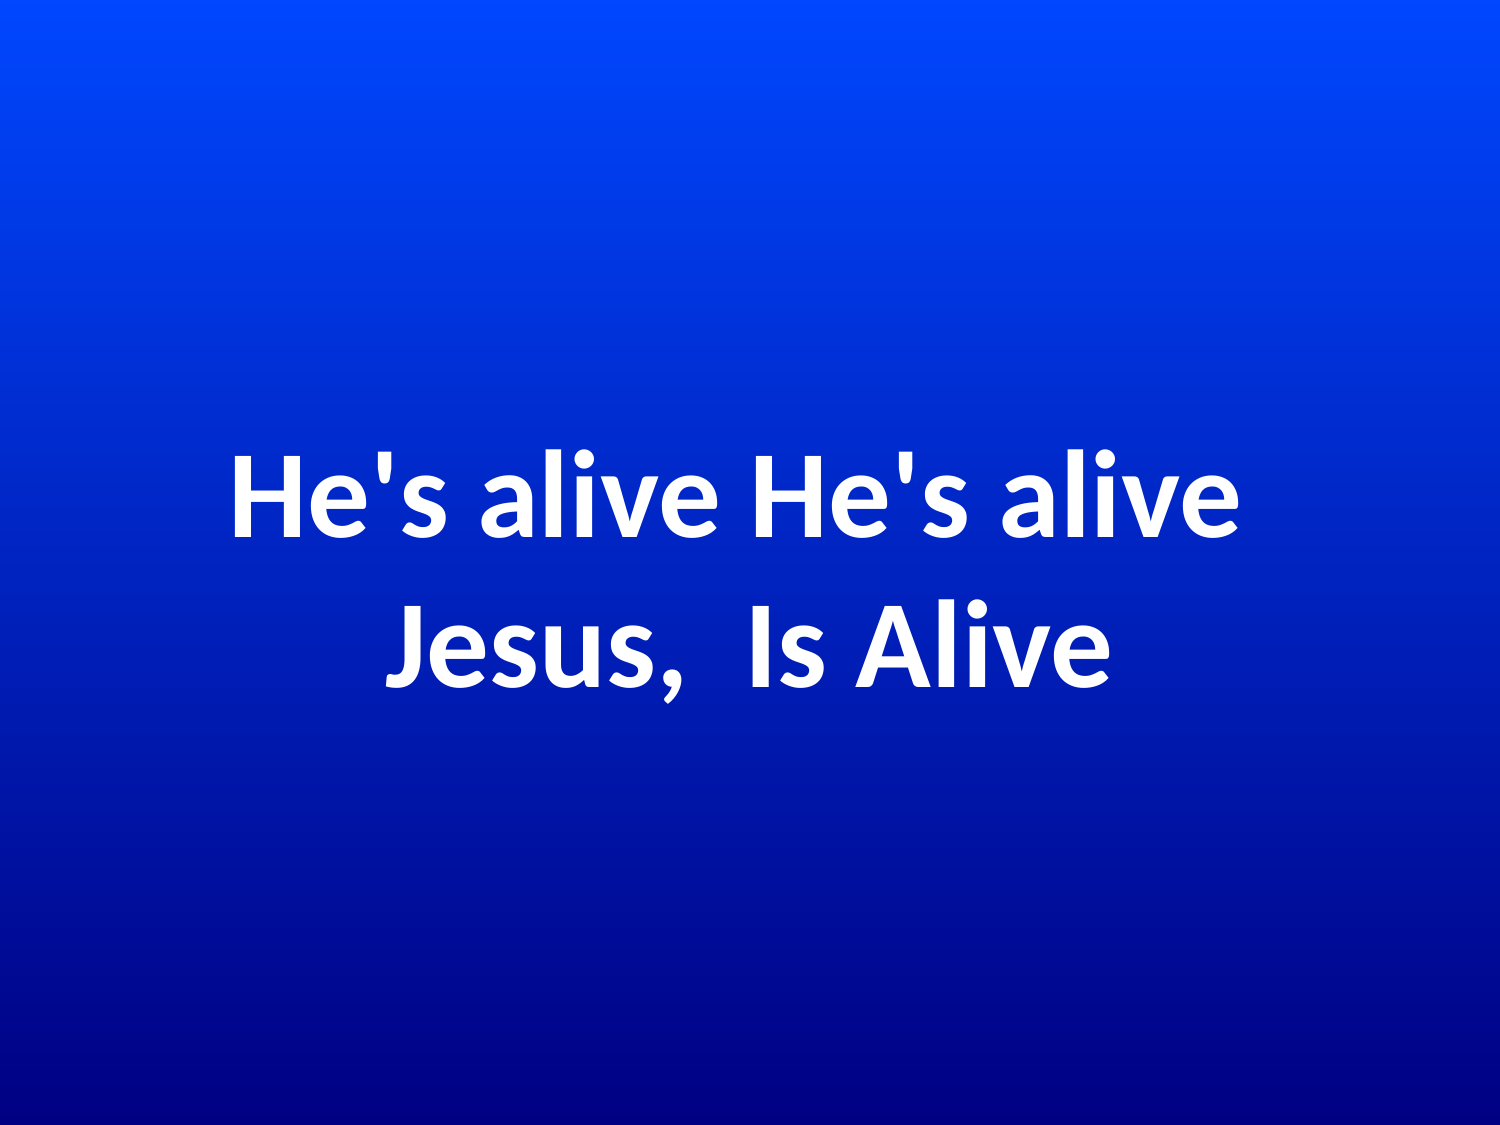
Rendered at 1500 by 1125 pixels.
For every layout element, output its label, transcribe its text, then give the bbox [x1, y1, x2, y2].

title He's alive He's alive Jesus, Is Alive [50, 0, 1450, 1125]
